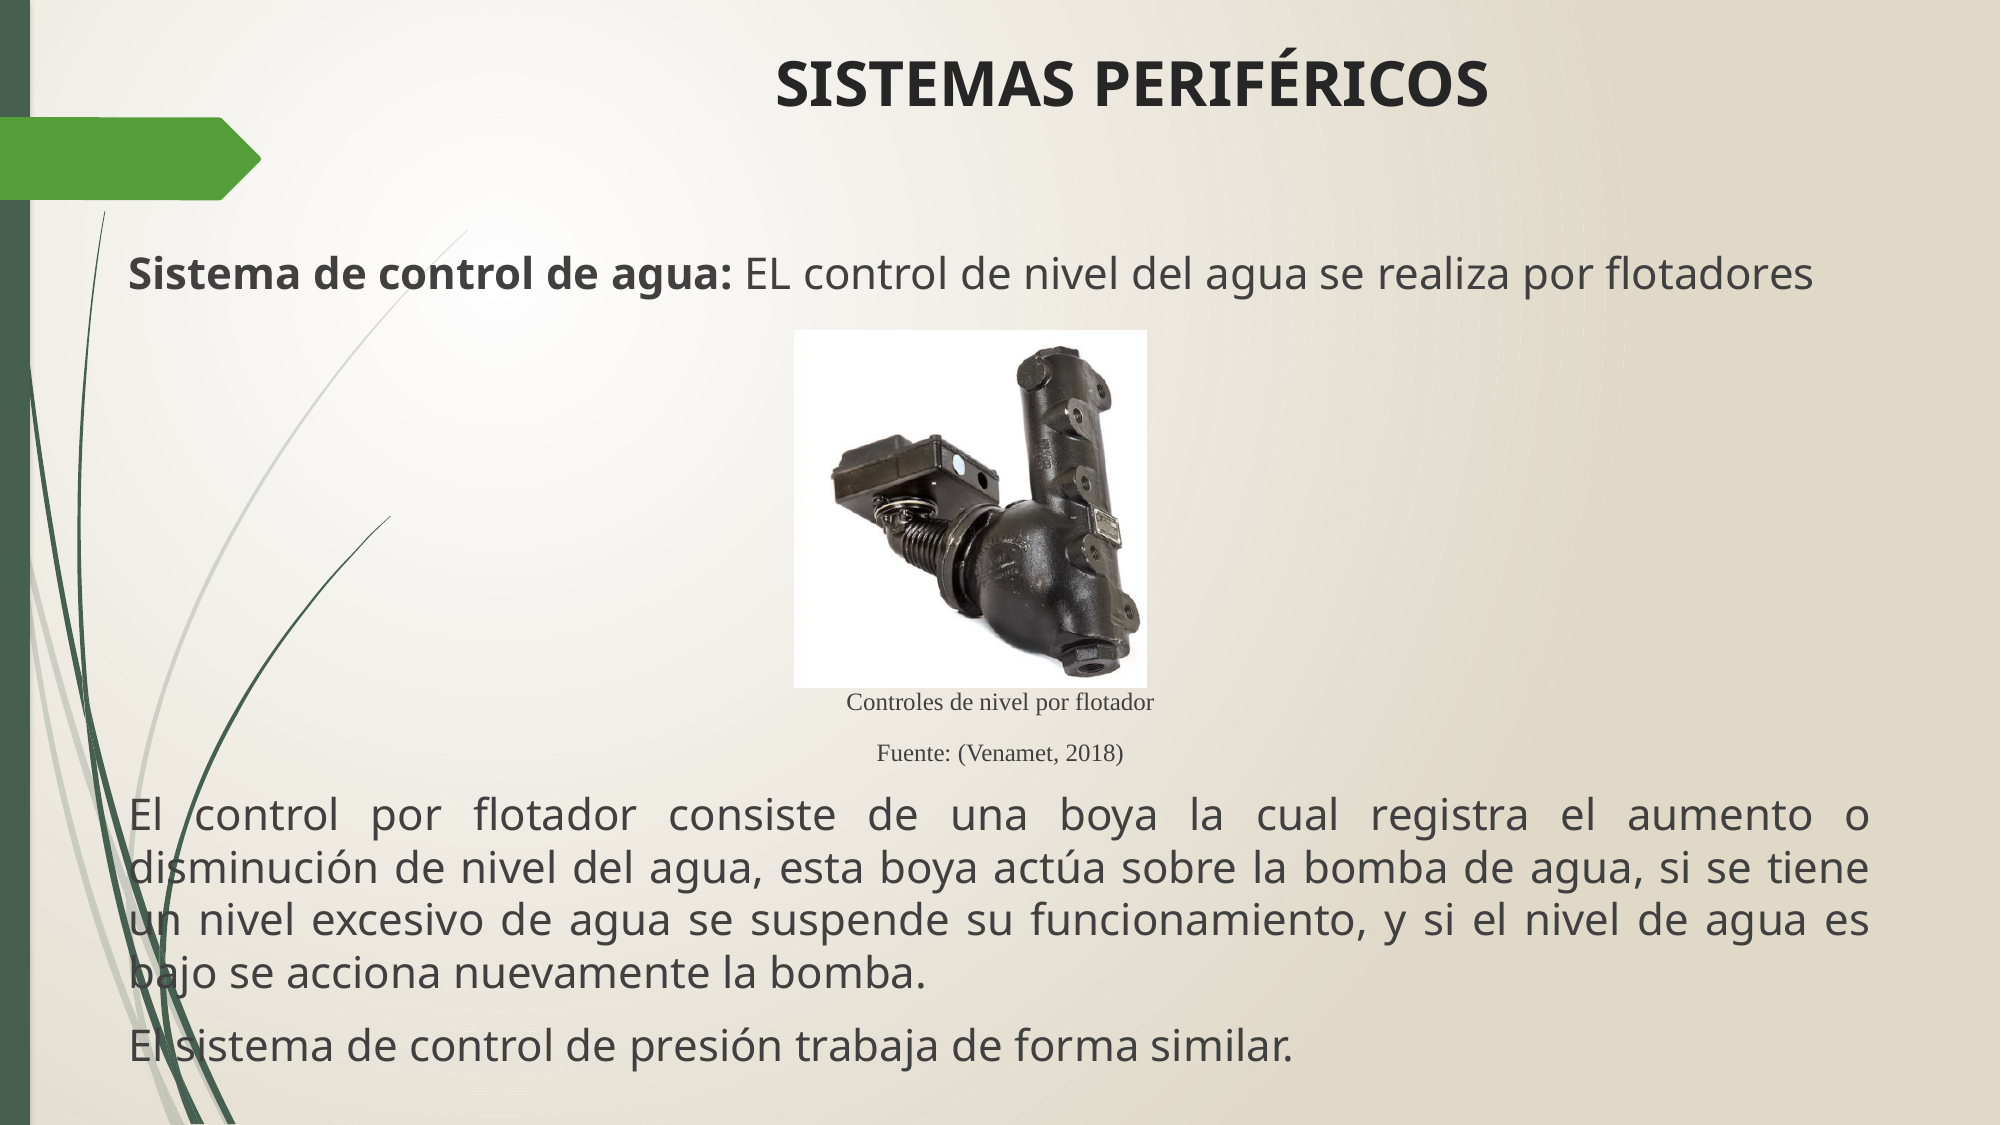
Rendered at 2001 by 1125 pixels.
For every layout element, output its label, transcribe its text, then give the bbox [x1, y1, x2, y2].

picture [793, 330, 1147, 689]
list Sistema de control de agua: EL control de nivel del agua se realiza por flotadores Controles de nivel por flotador Fuente: (Venamet, 2018) El control por flotador consiste de una boya la cual registra el aumento o disminución de nivel del agua, esta boya actúa sobre la bomba de agua, si se tiene un nivel excesivo de agua se suspende su funcionamiento, y si el nivel de agua es bajo se acciona nuevamente la bomba. El sistema de control de presión trabaja de forma similar. [113, 237, 1888, 1125]
title SISTEMAS PERIFÉRICOS [451, 36, 1815, 185]
